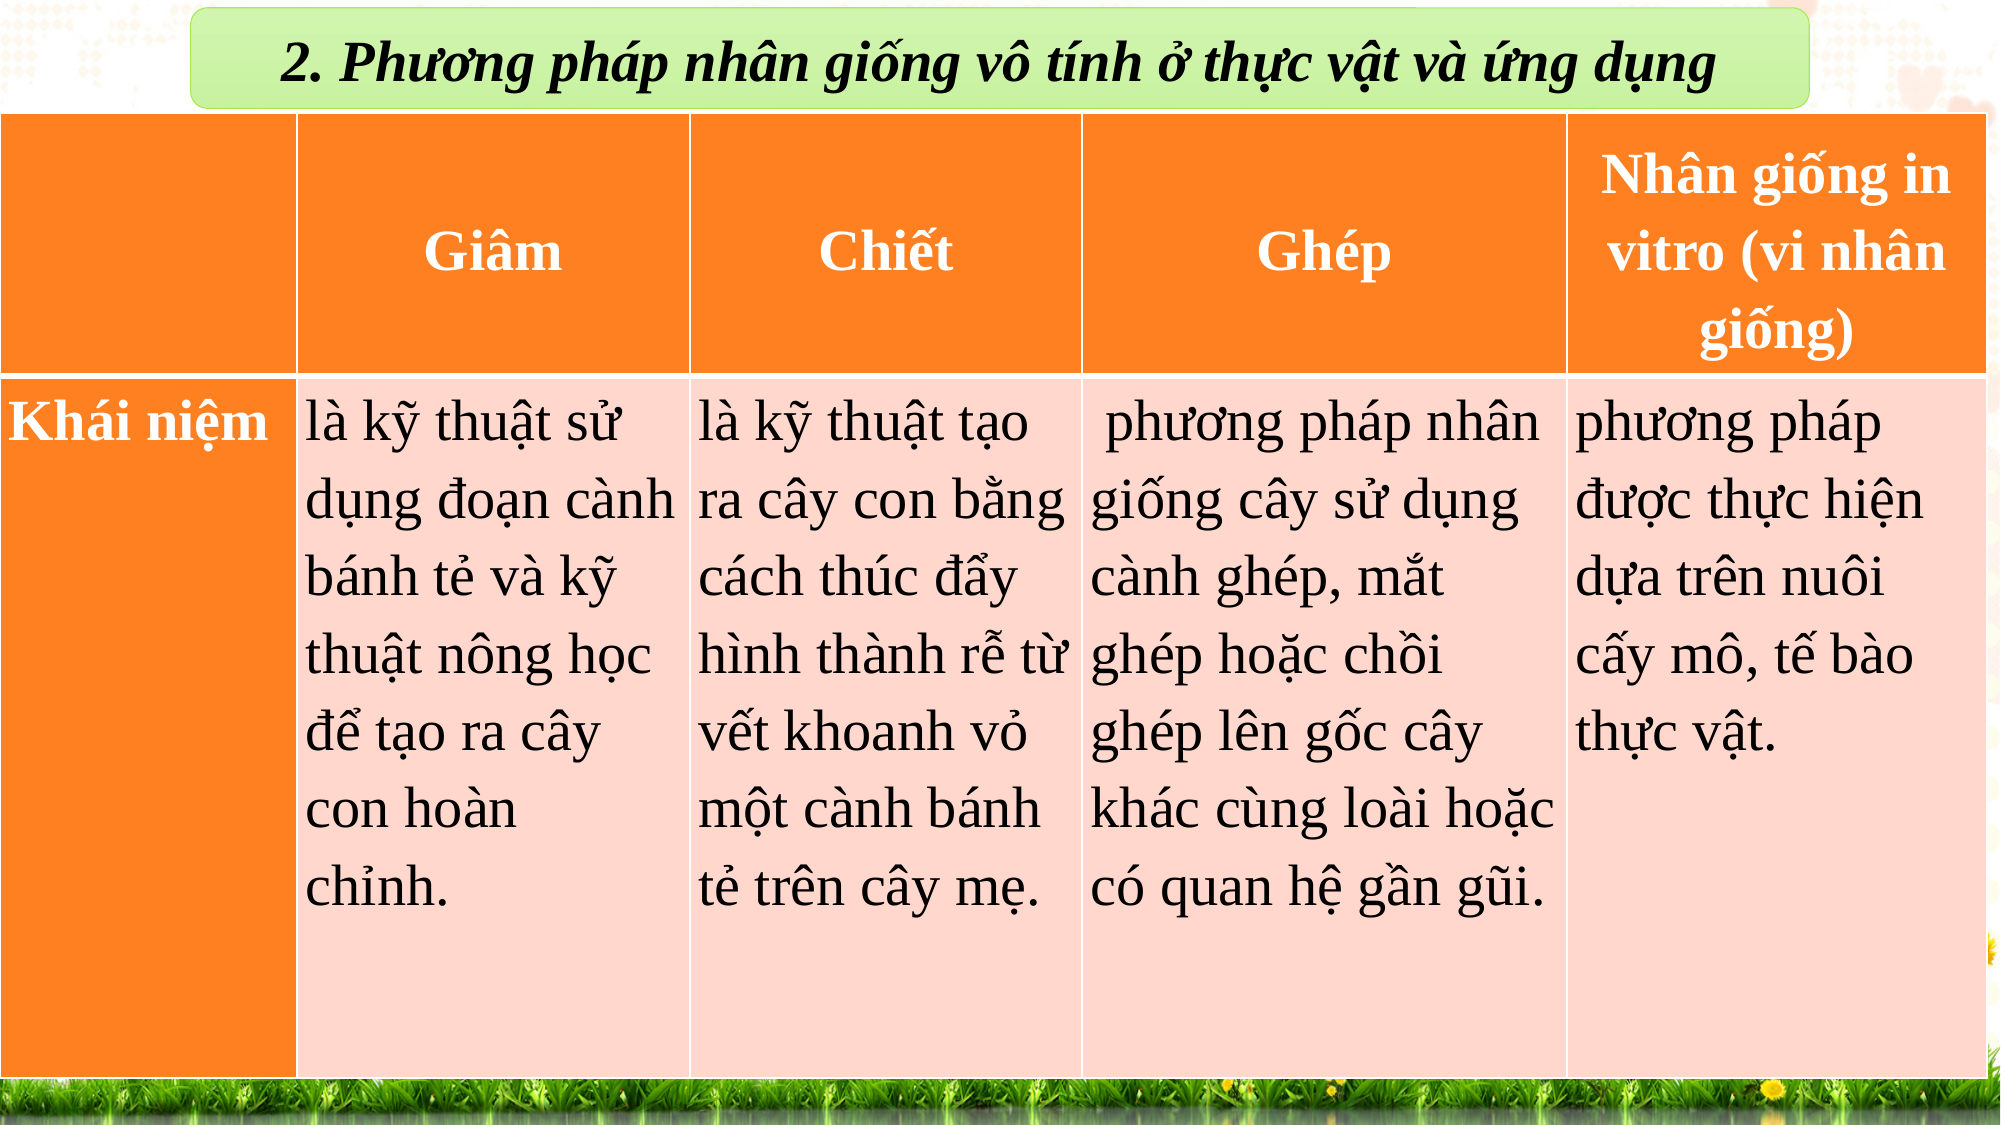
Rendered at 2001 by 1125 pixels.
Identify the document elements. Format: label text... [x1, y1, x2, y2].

table_cell là kỹ thuật tạo ra cây con bằng cách thúc đẩy hình thành rễ từ vết khoanh vỏ một cành bánh tẻ trên cây mẹ. [691, 379, 1081, 1077]
table_cell phương pháp nhân giống cây sử dụng cành ghép, mắt ghép hoặc chồi ghép lên gốc cây khác cùng loài hoặc có quan hệ gần gũi. [1083, 379, 1566, 1077]
table_cell phương pháp được thực hiện dựa trên nuôi cấy mô, tế bào thực vật. [1568, 379, 1986, 1077]
table_cell là kỹ thuật sử dụng đoạn cành bánh tẻ và kỹ thuật nông học để tạo ra cây con hoàn chỉnh. [298, 379, 689, 1077]
table_cell Khái niệm [1, 379, 296, 1077]
table_header Nhân giống in vitro (vi nhân giống) [1568, 114, 1986, 373]
table_header Giâm [298, 114, 689, 373]
table_header Chiết [691, 114, 1081, 373]
table_header Ghép [1083, 114, 1566, 373]
picture [0, 0, 2001, 1125]
table_header [1, 114, 296, 373]
text_box 2. Phương pháp nhân giống vô tính ở thực vật và ứng dụng [190, 7, 1810, 109]
